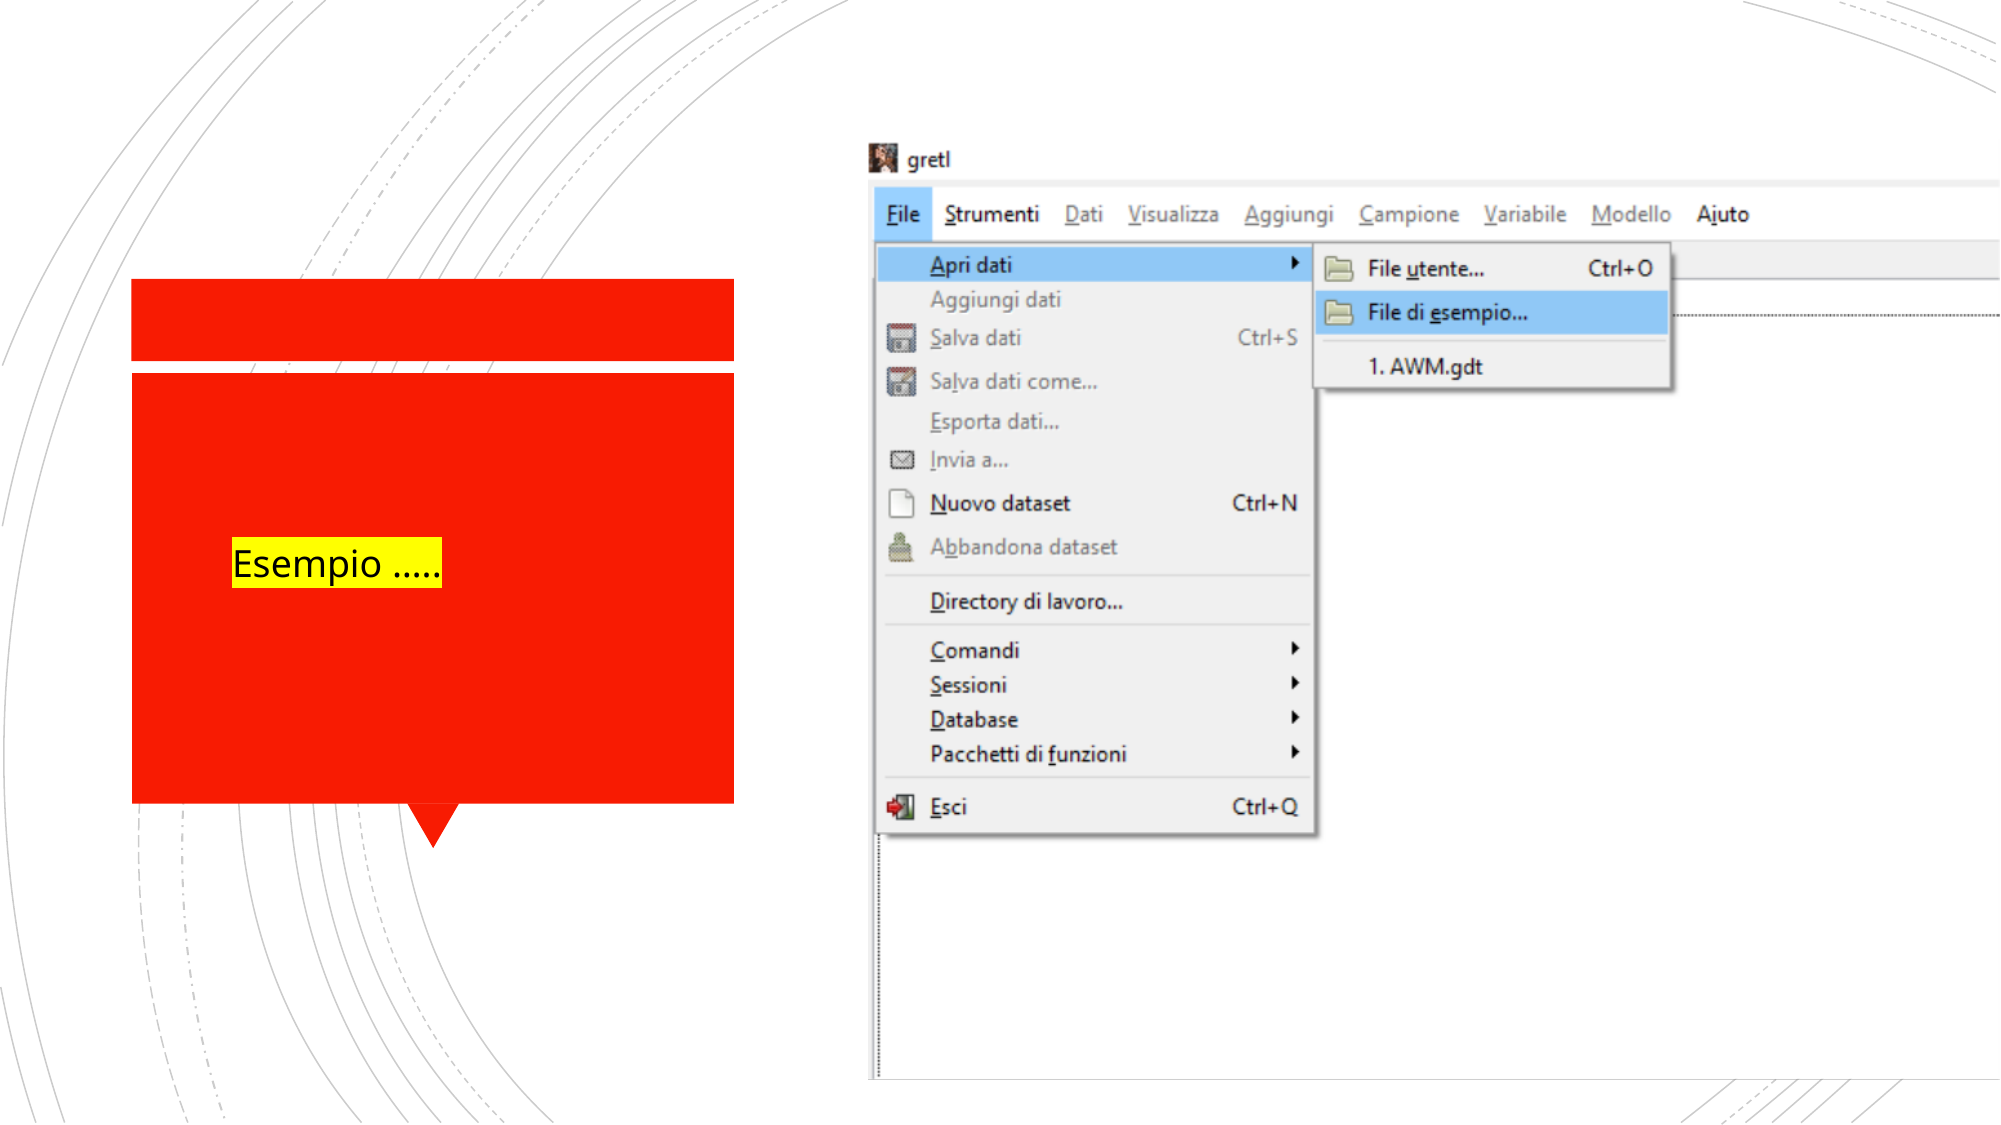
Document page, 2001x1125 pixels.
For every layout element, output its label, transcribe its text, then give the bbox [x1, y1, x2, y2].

text_box Esempio ….. [217, 532, 687, 592]
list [868, 139, 2000, 1082]
